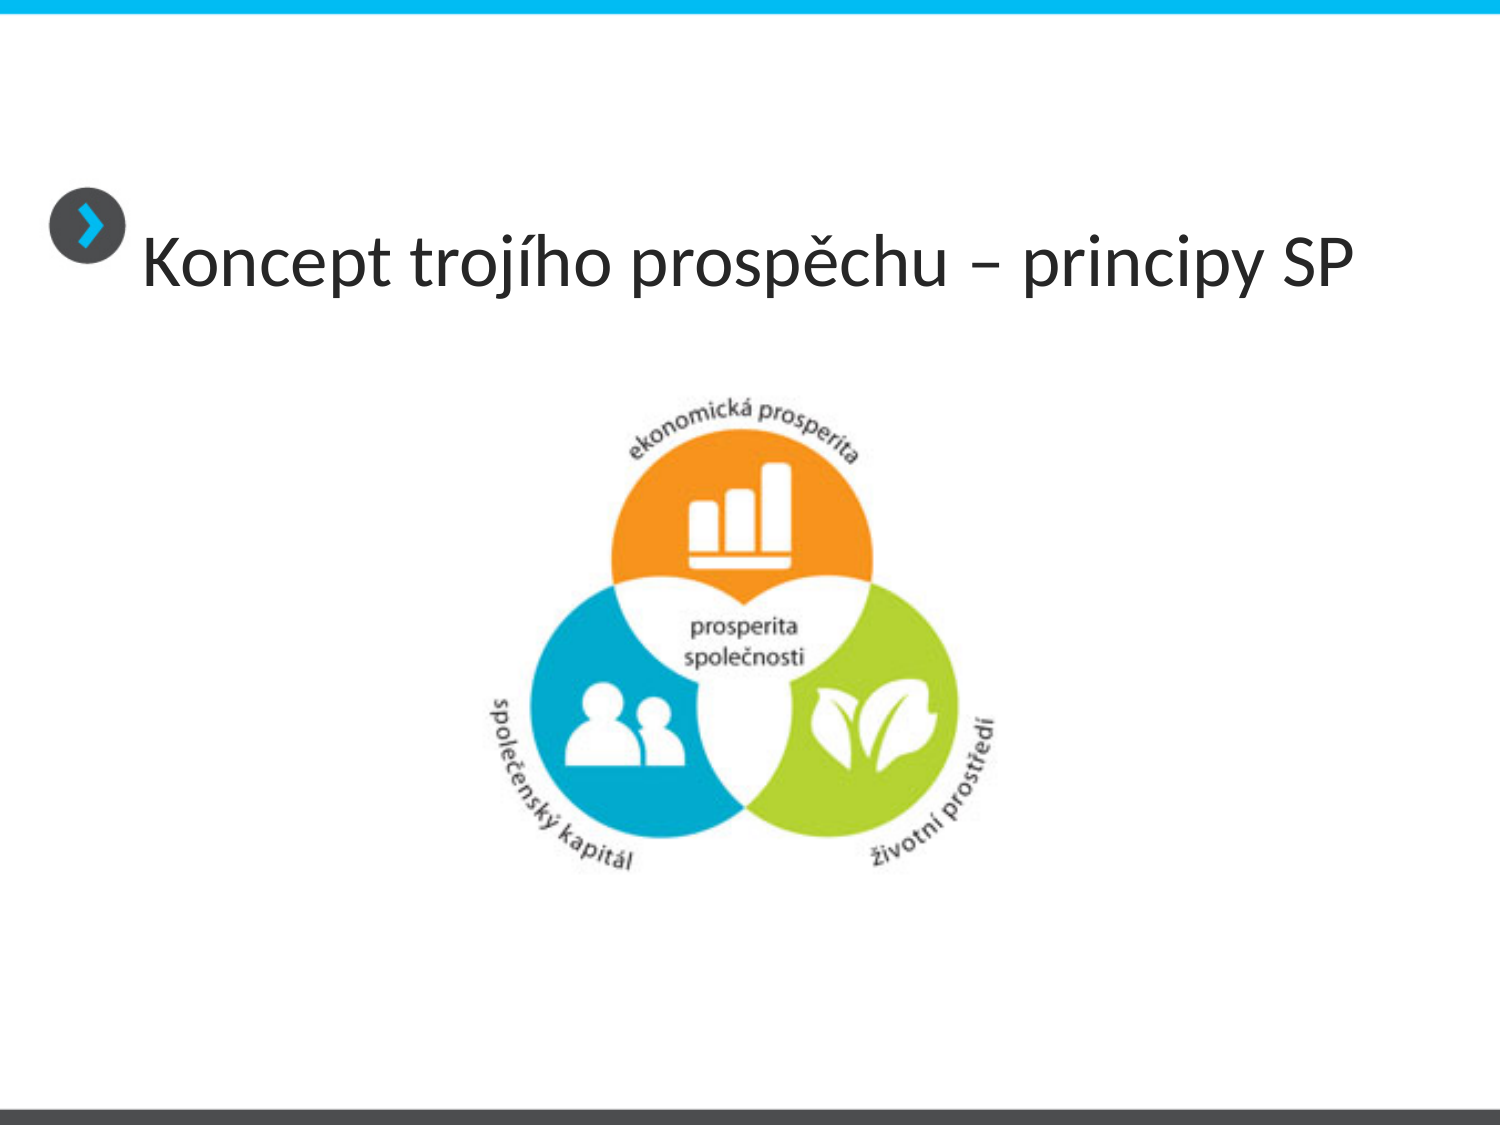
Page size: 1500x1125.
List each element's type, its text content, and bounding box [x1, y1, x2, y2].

title Koncept trojího prospěchu – principy SP [75, 162, 1425, 350]
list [466, 361, 1020, 900]
picture [0, 14, 1500, 1125]
